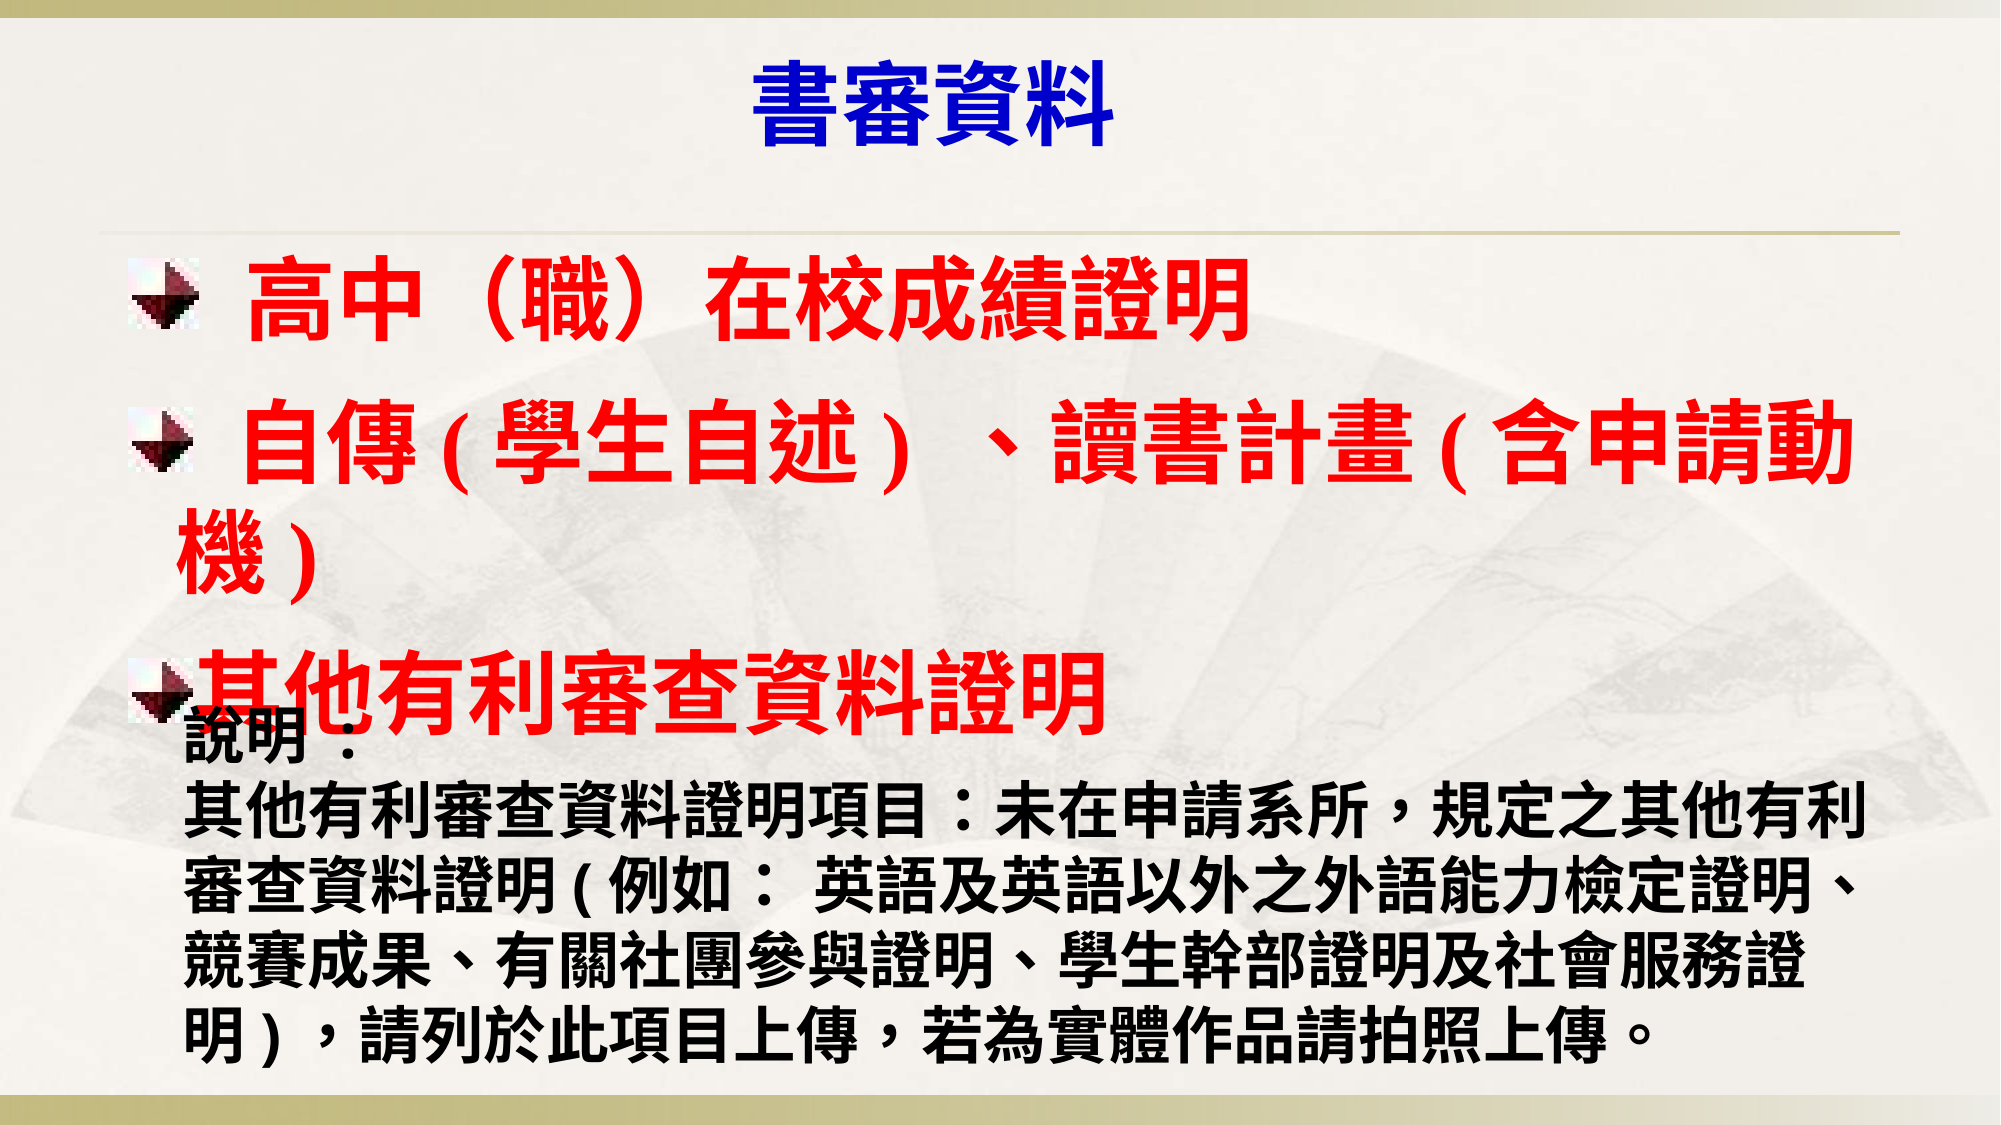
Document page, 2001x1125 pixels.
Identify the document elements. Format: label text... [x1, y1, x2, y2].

picture [0, 0, 2001, 1125]
title 書審資料 [228, 58, 1639, 185]
text_box 說明 : 其他有利審查資料證明項目：未在申請系所，規定之其他有利審查資料證明(例如： 英語及英語以外之外語能力檢定證明、競賽成果、有關社團參與證明、學生幹部證明及社會服務證明)，請列於此項目上傳，若為實體作品請拍照上傳。 [167, 689, 1915, 1079]
text_box 高中（職）在校成績證明 自傳(學生自述) 、讀書計畫(含申請動機) 其他有利審查資料證明 [113, 226, 1887, 754]
